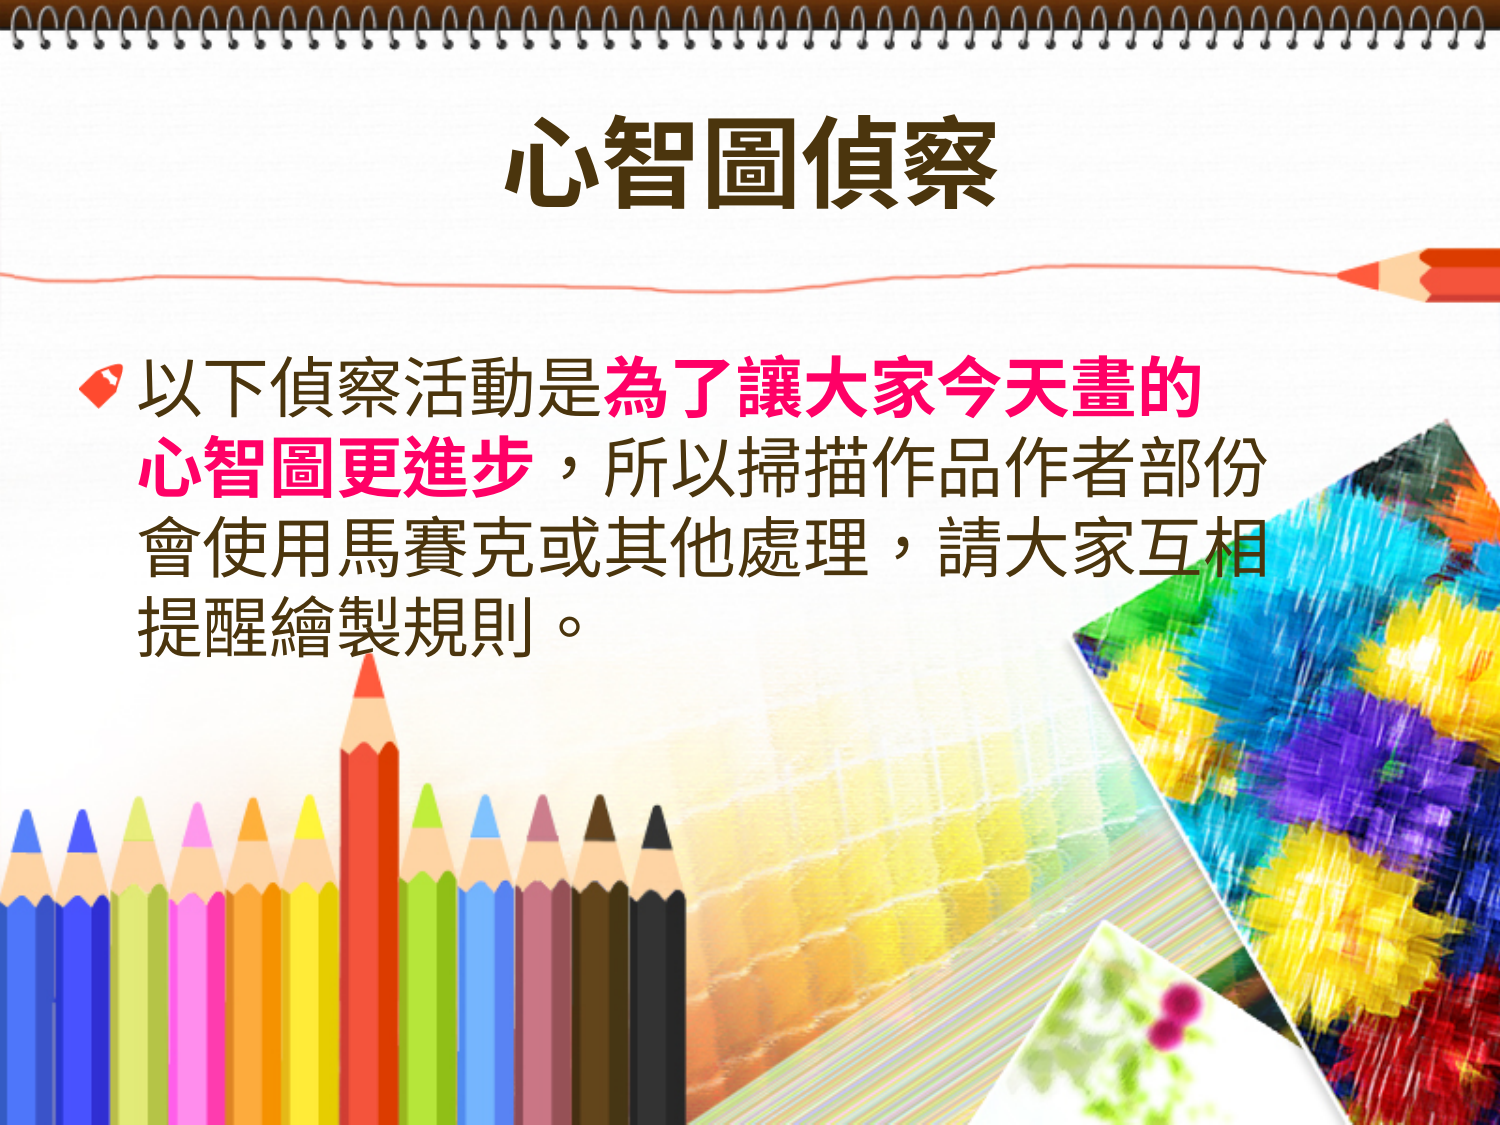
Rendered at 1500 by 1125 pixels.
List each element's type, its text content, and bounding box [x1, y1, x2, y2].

picture [0, 0, 1500, 1125]
title 心智圖偵察 [76, 66, 1427, 254]
list 以下偵察活動是為了讓大家今天畫的 心智圖更進步，所以掃描作品作者部份 會使用馬賽克或其他處理，請大家互相 提醒繪製規則。 [64, 337, 1416, 1081]
